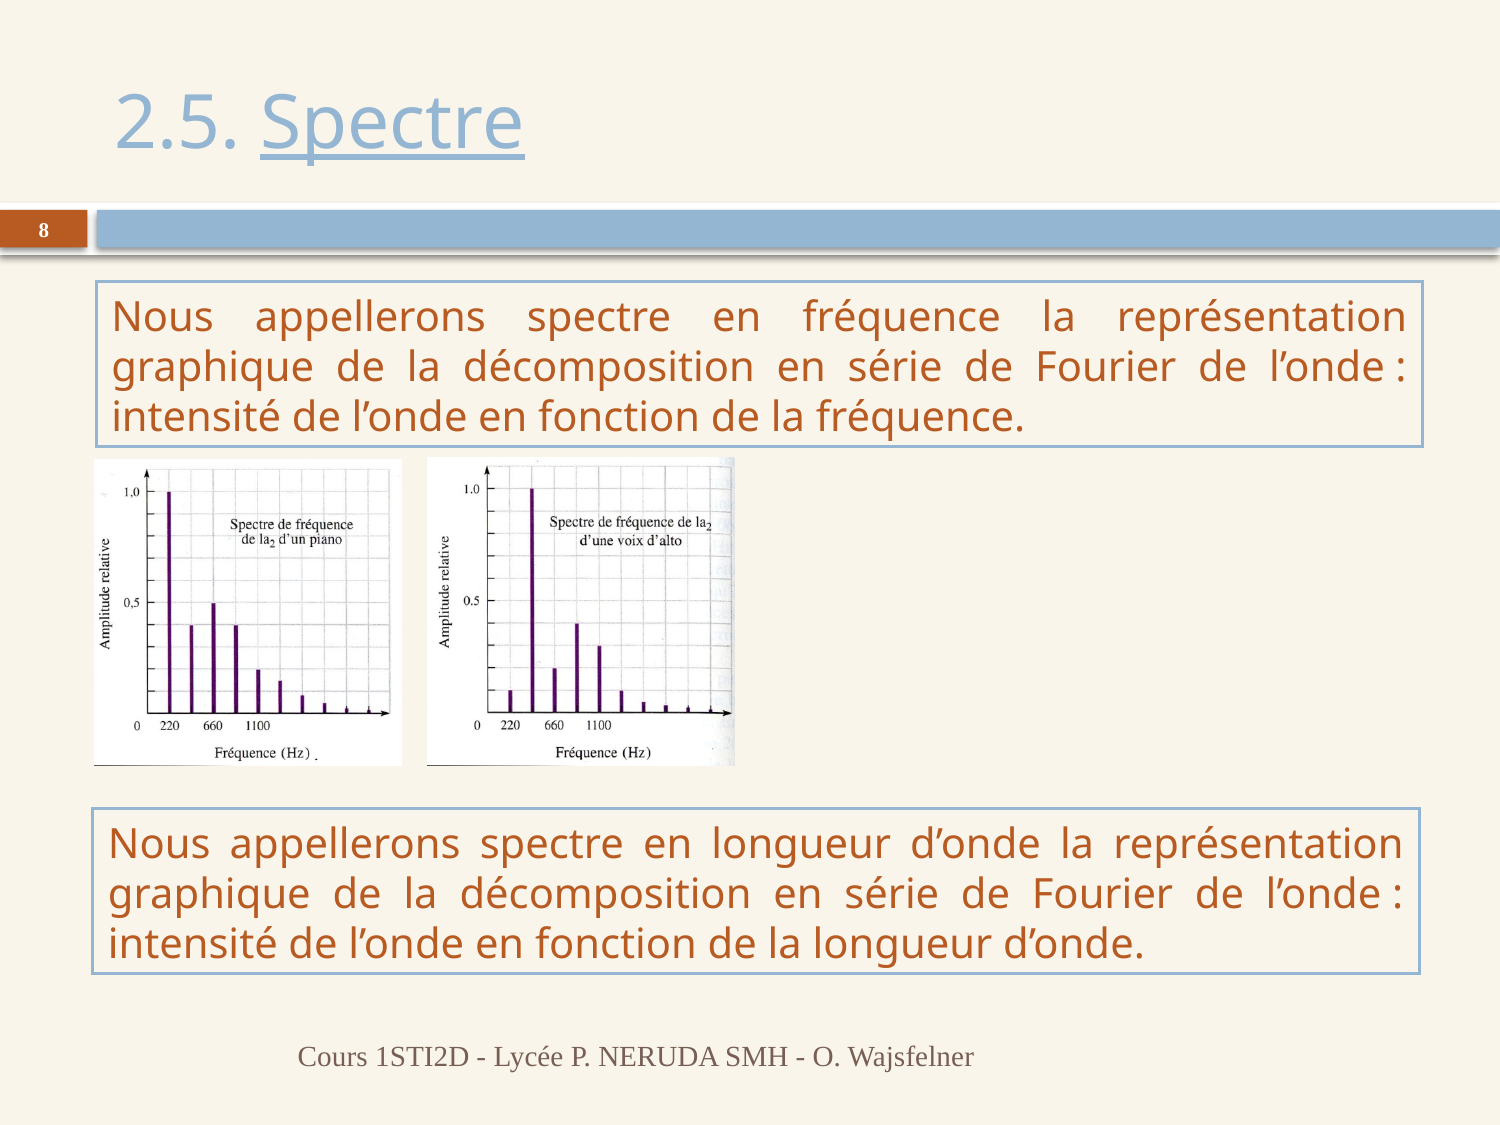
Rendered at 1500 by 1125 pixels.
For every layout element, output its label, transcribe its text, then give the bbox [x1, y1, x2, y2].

text_box Nous appellerons spectre en longueur d’onde la représentation graphique de la décomposition en série de Fourier de l’onde : intensité de l’onde en fonction de la longueur d’onde. [92, 808, 1420, 974]
picture [426, 456, 736, 766]
footer Cours 1STI2D - Lycée P. NERUDA SMH - O. Wajsfelner [99, 1025, 990, 1085]
title 2.5. Spectre [99, 37, 1438, 201]
text_box Nous appellerons spectre en fréquence la représentation graphique de la décomposition en série de Fourier de l’onde : intensité de l’onde en fonction de la fréquence. [96, 281, 1423, 447]
slide_number 8 [0, 208, 88, 249]
picture [94, 459, 402, 767]
